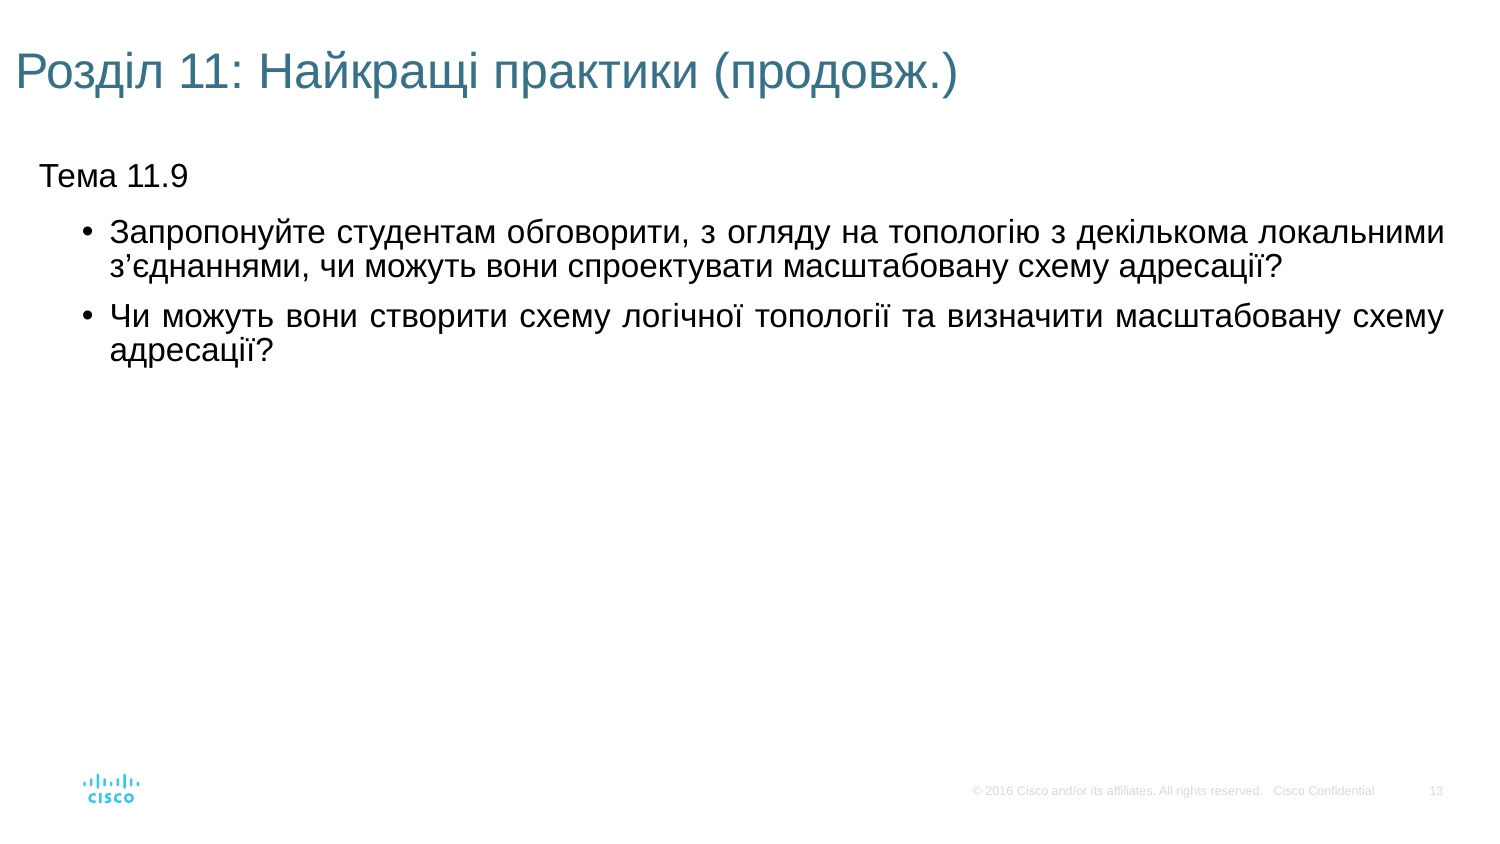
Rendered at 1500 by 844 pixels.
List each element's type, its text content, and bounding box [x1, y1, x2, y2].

title Розділ 11: Найкращі практики (продовж.) [0, 6, 1500, 131]
list Тема 11.9 Запропонуйте студентам обговорити, з огляду на топологію з декількома локальними з’єднаннями, чи можуть вони спроектувати масштабовану схему адресації? Чи можуть вони створити схему логічної топології та визначити масштабовану схему адресації? [23, 103, 1477, 785]
